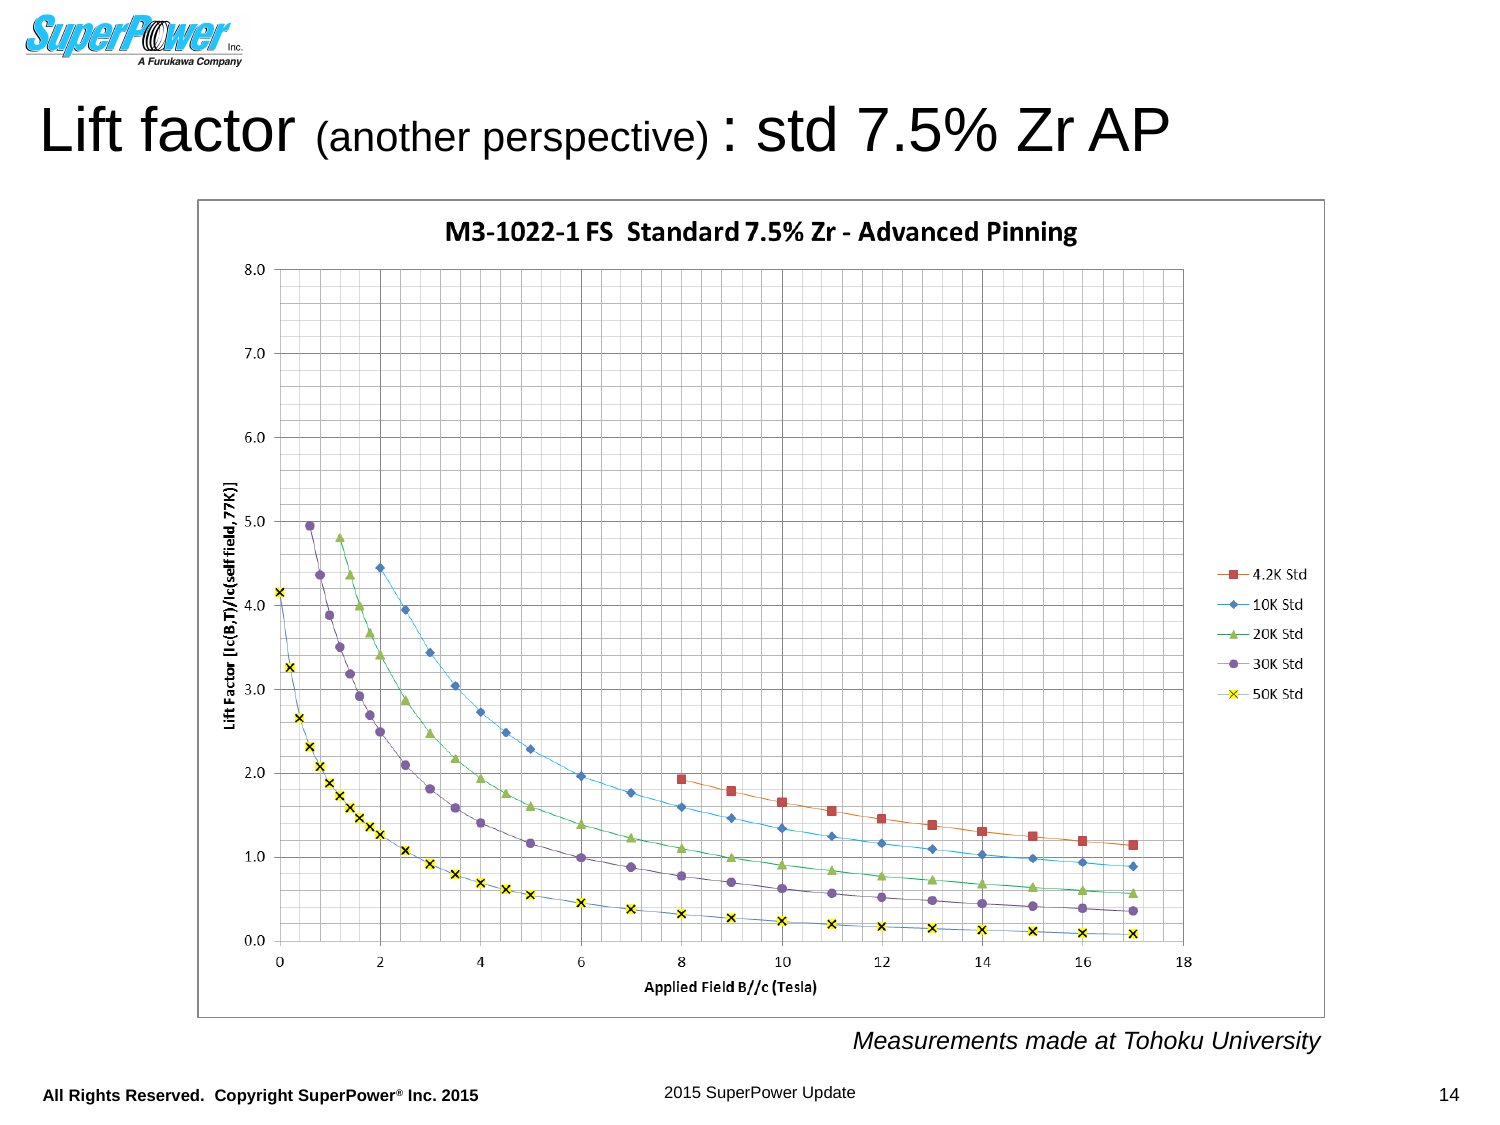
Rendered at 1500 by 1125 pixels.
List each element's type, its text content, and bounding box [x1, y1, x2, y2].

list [197, 199, 1326, 1018]
title Lift factor (another perspective) : std 7.5% Zr AP [24, 77, 1425, 266]
text_box Measurements made at Tohoku University [838, 1017, 1337, 1062]
slide_number 14 [1125, 1052, 1475, 1113]
picture [24, 12, 252, 67]
